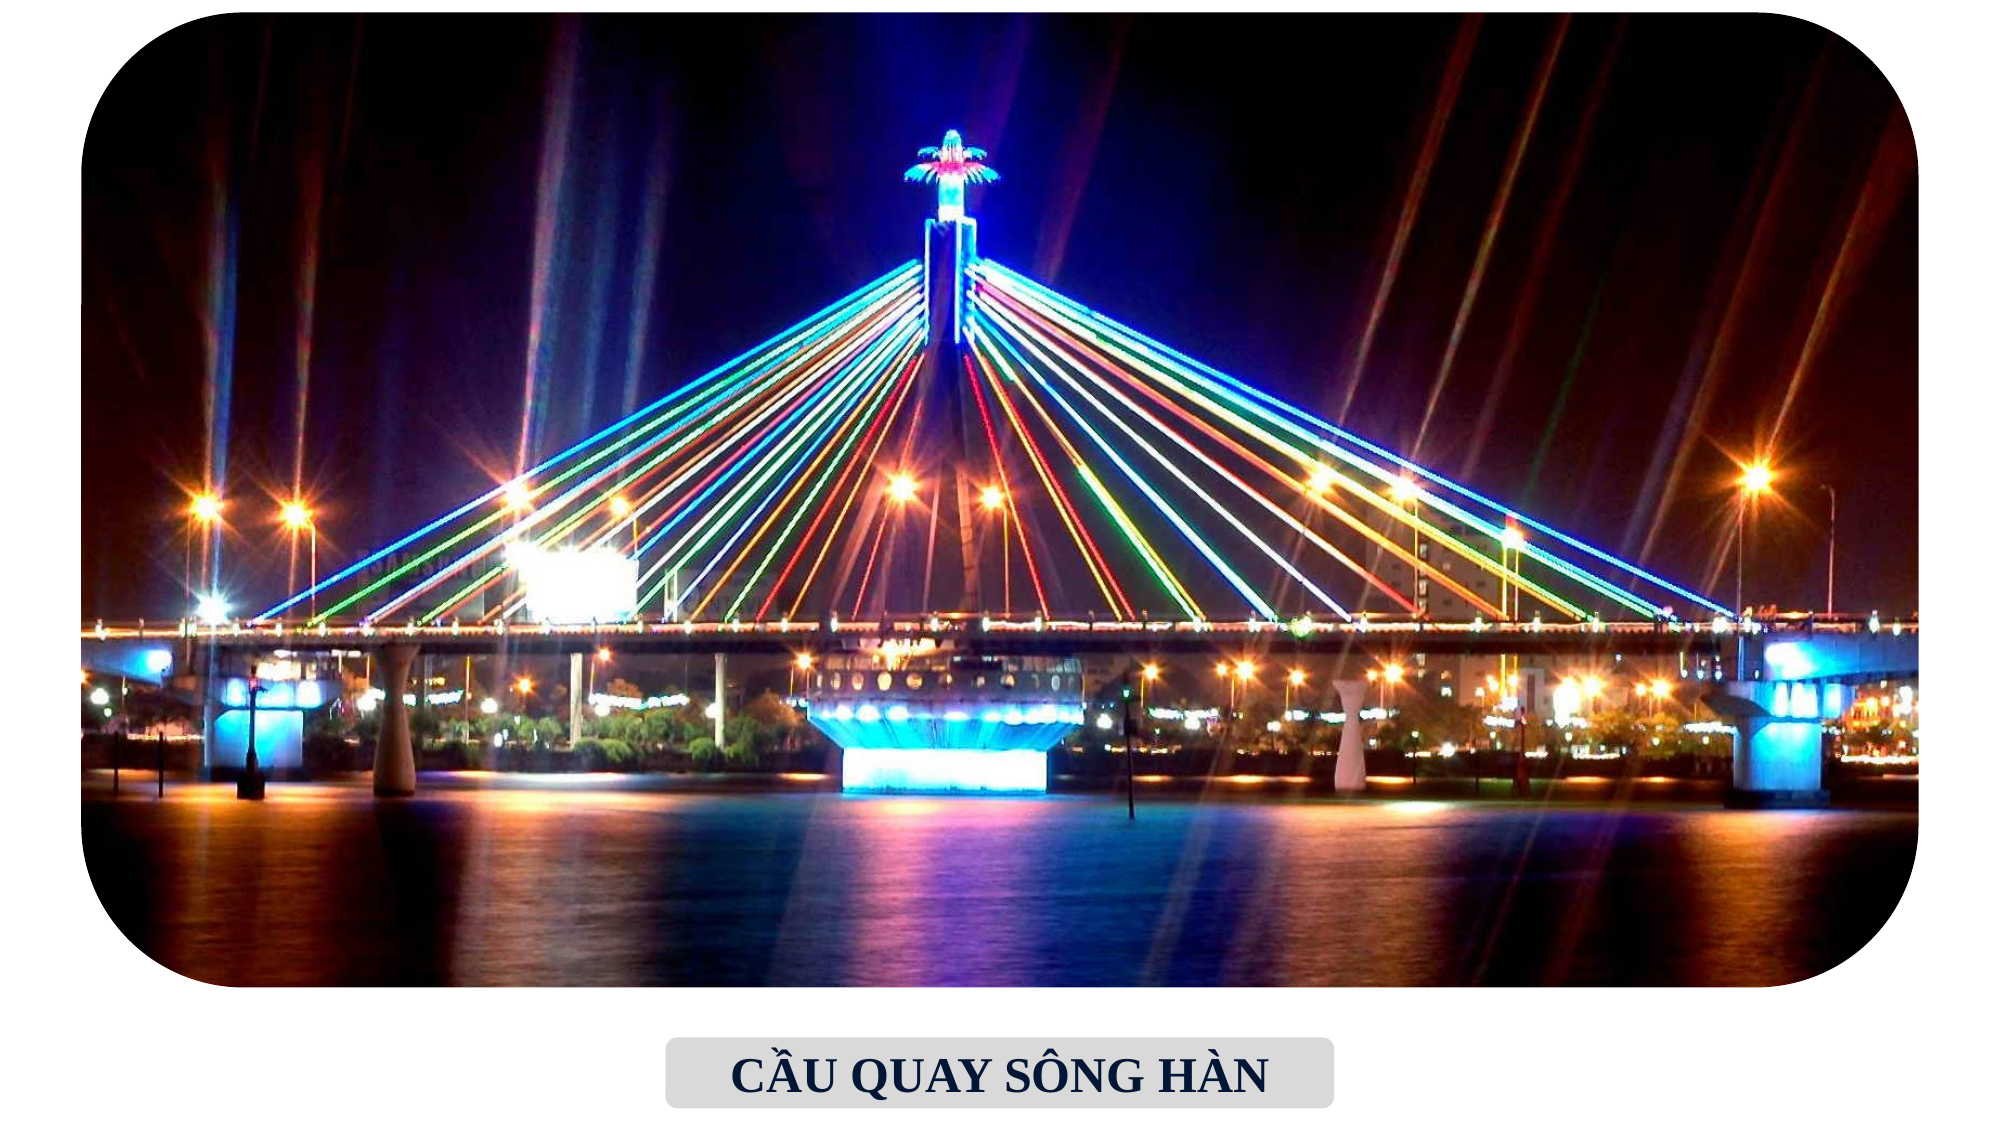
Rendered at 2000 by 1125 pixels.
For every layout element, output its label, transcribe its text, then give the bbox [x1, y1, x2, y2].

text_box CẦU QUAY SÔNG HÀN [664, 1036, 1336, 1110]
text_box [80, 11, 1920, 989]
